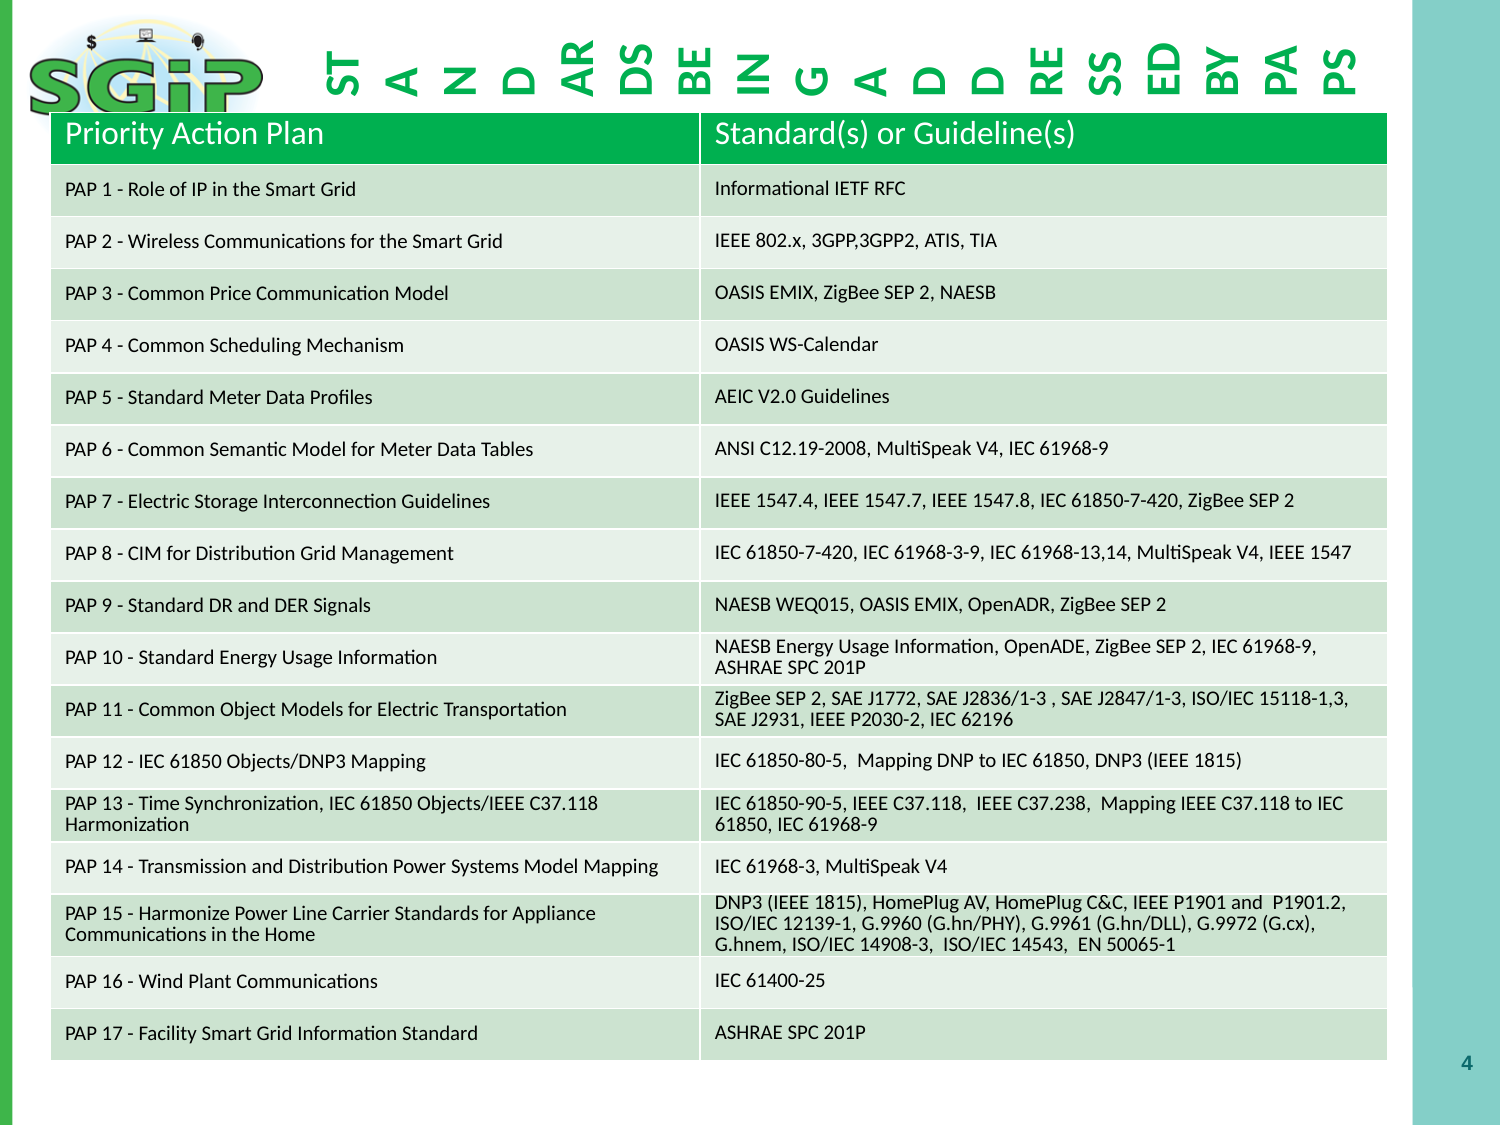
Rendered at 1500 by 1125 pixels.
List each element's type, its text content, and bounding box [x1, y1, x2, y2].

table_cell IEC 61400-25 [701, 957, 1387, 1008]
table_cell PAP 17 - Facility Smart Grid Information Standard [51, 1009, 699, 1060]
table_header Standard(s) or Guideline(s) [701, 113, 1387, 164]
table_cell Informational IETF RFC [701, 165, 1387, 216]
table_cell OASIS WS-Calendar [701, 321, 1387, 372]
table_cell PAP 5 - Standard Meter Data Profiles [51, 374, 699, 424]
title Standards Being Addressed by PAPs [300, 25, 1375, 112]
table_cell IEEE 802.x, 3GPP,3GPP2, ATIS, TIA [701, 217, 1387, 268]
table_cell PAP 6 - Common Semantic Model for Meter Data Tables [51, 426, 699, 476]
table_header Priority Action Plan [51, 113, 699, 164]
table_cell PAP 16 - Wind Plant Communications [51, 957, 699, 1008]
table_cell ZigBee SEP 2, SAE J1772, SAE J2836/1-3 , SAE J2847/1-3, ISO/IEC 15118-1,3, SAE J2931, IEEE P2030-2, IEC 62196 [701, 686, 1387, 736]
table_cell IEC 61968-3, MultiSpeak V4 [701, 843, 1387, 893]
table_cell IEEE 1547.4, IEEE 1547.7, IEEE 1547.8, IEC 61850-7-420, ZigBee SEP 2 [701, 478, 1387, 528]
table_cell NAESB WEQ015, OASIS EMIX, OpenADR, ZigBee SEP 2 [701, 582, 1387, 632]
table_cell PAP 15 - Harmonize Power Line Carrier Standards for Appliance Communications in the Home [51, 895, 699, 956]
table_cell IEC 61850-80-5, Mapping DNP to IEC 61850, DNP3 (IEEE 1815) [701, 738, 1387, 788]
table_cell PAP 13 - Time Synchronization, IEC 61850 Objects/IEEE C37.118 Harmonization [51, 790, 699, 841]
table_cell PAP 10 - Standard Energy Usage Information [51, 634, 699, 684]
table_cell PAP 9 - Standard DR and DER Signals [51, 582, 699, 632]
table_cell NAESB Energy Usage Information, OpenADE, ZigBee SEP 2, IEC 61968-9, ASHRAE SPC 201P [701, 634, 1387, 684]
picture [24, 12, 263, 167]
table_cell IEC 61850-90-5, IEEE C37.118, IEEE C37.238, Mapping IEEE C37.118 to IEC 61850, IEC 61968-9 [701, 790, 1387, 841]
table_cell PAP 3 - Common Price Communication Model [51, 269, 699, 320]
table_cell PAP 11 - Common Object Models for Electric Transportation [51, 686, 699, 736]
table_cell PAP 2 - Wireless Communications for the Smart Grid [51, 217, 699, 268]
table_cell PAP 4 - Common Scheduling Mechanism [51, 321, 699, 372]
table_cell PAP 14 - Transmission and Distribution Power Systems Model Mapping [51, 843, 699, 893]
table_cell PAP 1 - Role of IP in the Smart Grid [51, 165, 699, 216]
table_cell ASHRAE SPC 201P [701, 1009, 1387, 1060]
table_cell PAP 7 - Electric Storage Interconnection Guidelines [51, 478, 699, 528]
table_cell IEC 61850-7-420, IEC 61968-3-9, IEC 61968-13,14, MultiSpeak V4, IEEE 1547 [701, 530, 1387, 580]
table_cell PAP 8 - CIM for Distribution Grid Management [51, 530, 699, 580]
table_cell DNP3 (IEEE 1815), HomePlug AV, HomePlug C&C, IEEE P1901 and P1901.2, ISO/IEC 12139-1, G.9960 (G.hn/PHY), G.9961 (G.hn/DLL), G.9972 (G.cx), G.hnem, ISO/IEC 14908-3, ISO/IEC 14543, EN 50065-1 [701, 895, 1387, 956]
table_cell AEIC V2.0 Guidelines [701, 374, 1387, 424]
table_cell OASIS EMIX, ZigBee SEP 2, NAESB [701, 269, 1387, 320]
table_cell PAP 12 - IEC 61850 Objects/DNP3 Mapping [51, 738, 699, 788]
table_cell ANSI C12.19-2008, MultiSpeak V4, IEC 61968-9 [701, 426, 1387, 476]
